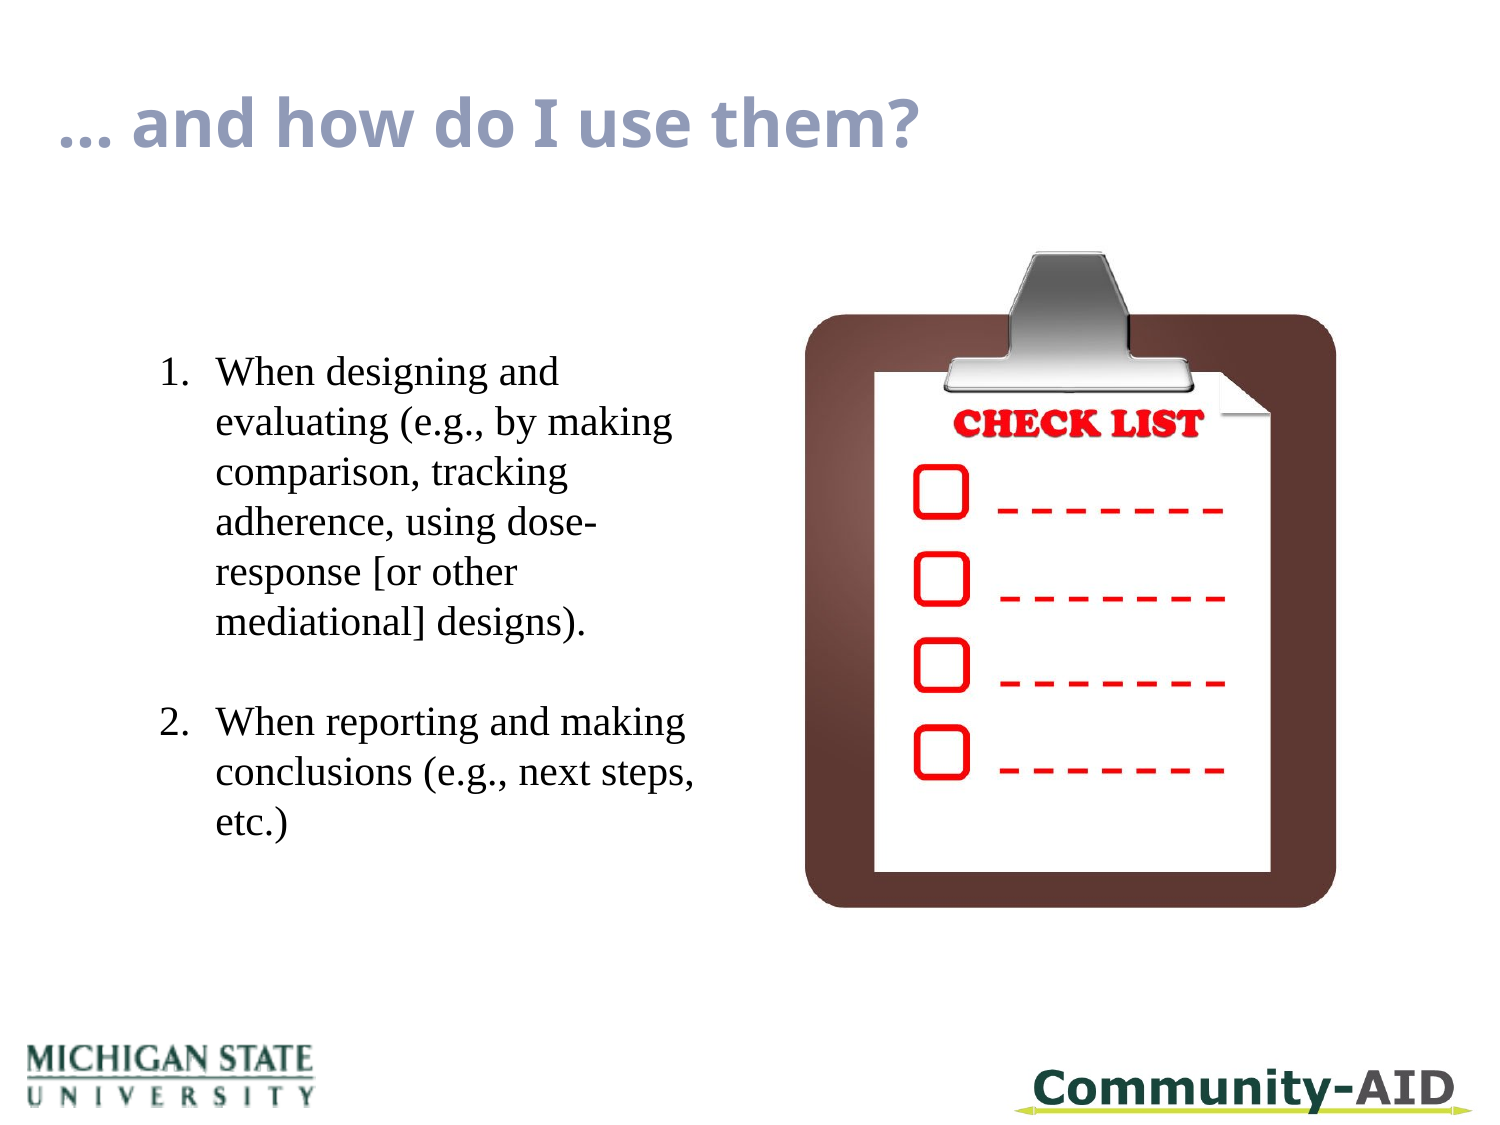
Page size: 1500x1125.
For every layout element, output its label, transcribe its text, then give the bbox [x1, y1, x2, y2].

picture [986, 1016, 1500, 1125]
picture [768, 219, 1394, 948]
text_box … and how do I use them? [42, 1, 1394, 239]
picture [26, 1043, 316, 1109]
text_box When designing and evaluating (e.g., by making comparison, tracking adherence, using dose-response [or other mediational] designs). When reporting and making conclusions (e.g., next steps, etc.) [144, 286, 750, 977]
